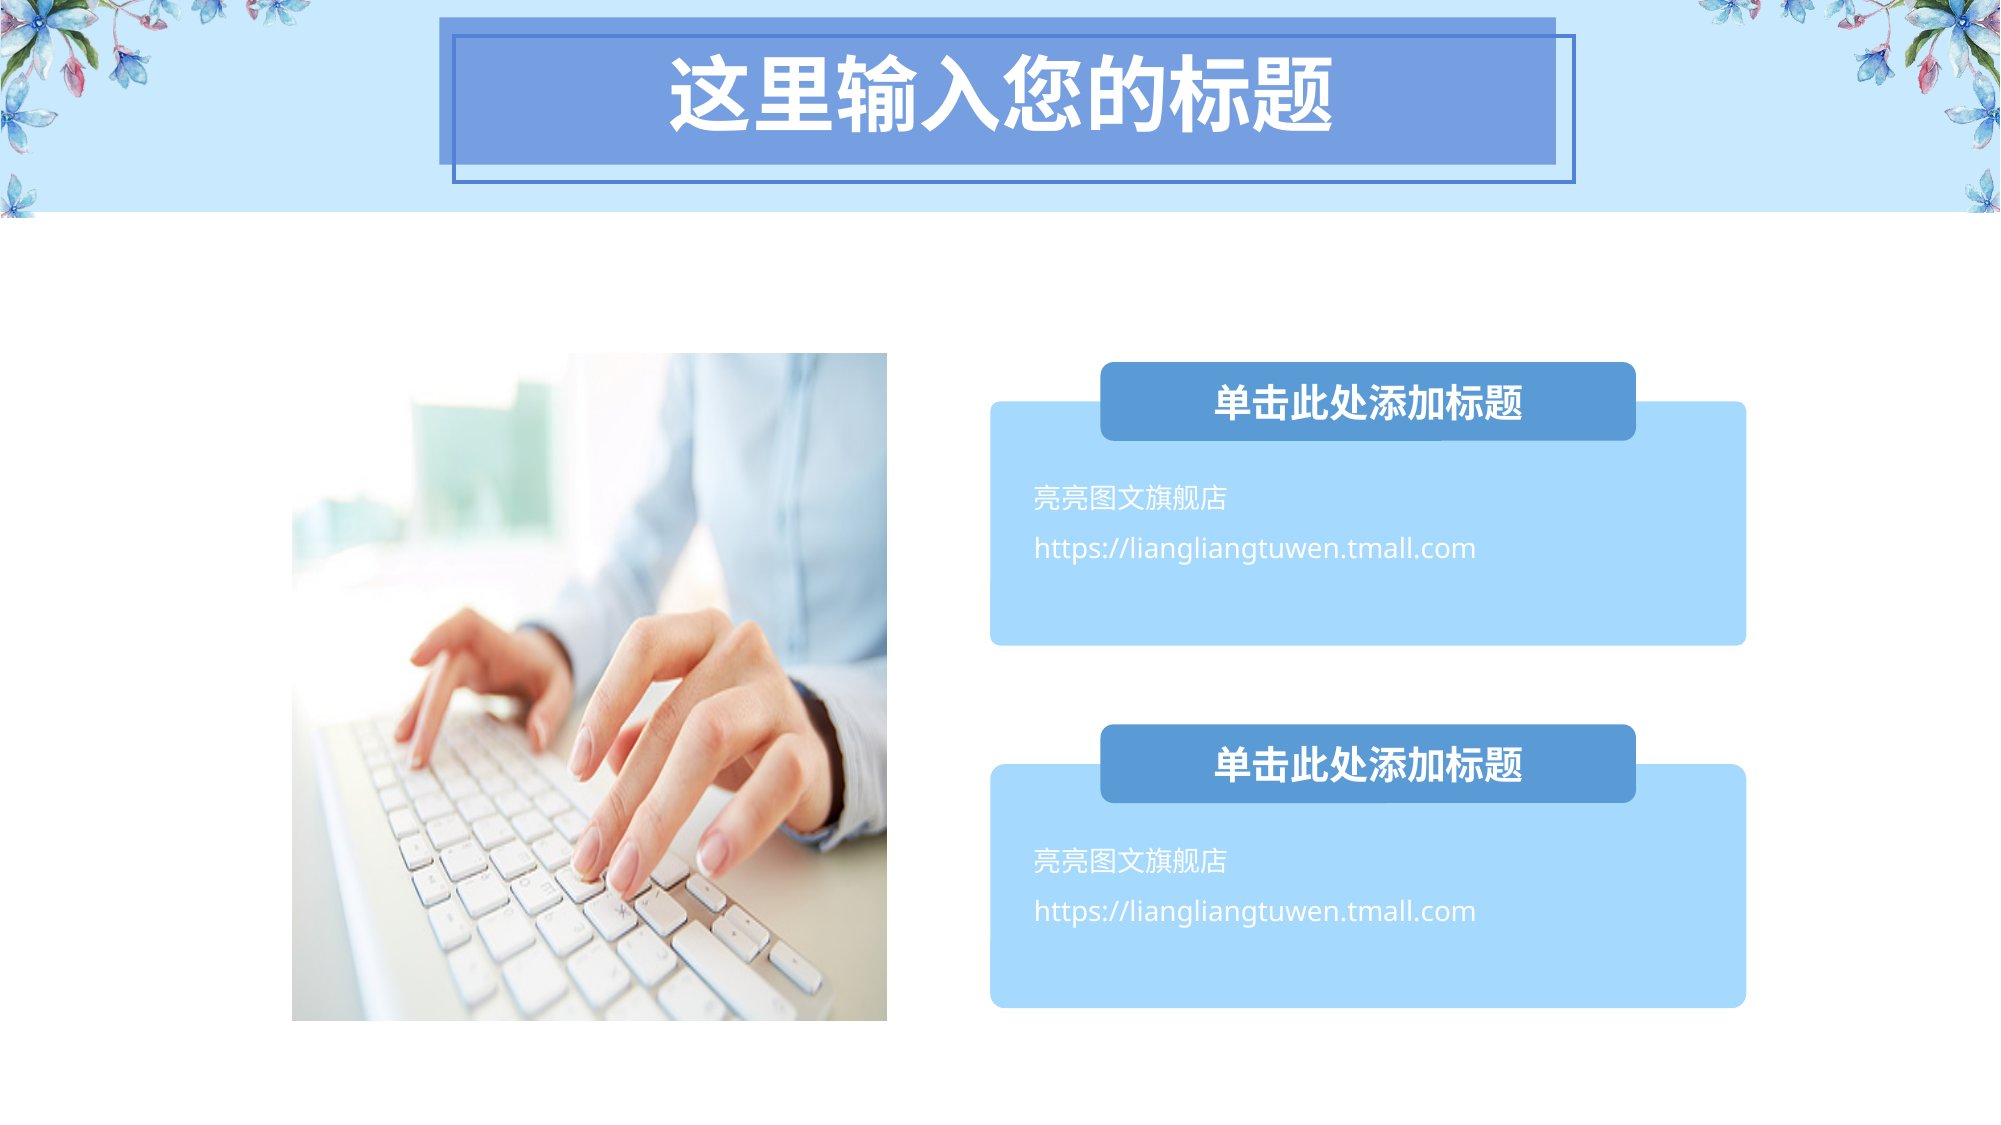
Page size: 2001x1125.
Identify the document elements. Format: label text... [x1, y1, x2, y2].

picture [292, 353, 887, 1021]
text_box 亮亮图文旗舰店 https://liangliangtuwen.tmall.com [1019, 819, 1699, 934]
picture [0, 0, 336, 218]
text_box 亮亮图文旗舰店 https://liangliangtuwen.tmall.com [1019, 456, 1699, 572]
text_box [438, 16, 1557, 166]
text_box 单击此处添加标题 [1099, 723, 1638, 805]
text_box [336, 0, 1673, 213]
picture [1672, 0, 2000, 213]
text_box [989, 763, 1748, 1010]
text_box [453, 35, 1575, 183]
text_box [989, 400, 1748, 647]
text_box 单击此处添加标题 [1099, 361, 1638, 442]
